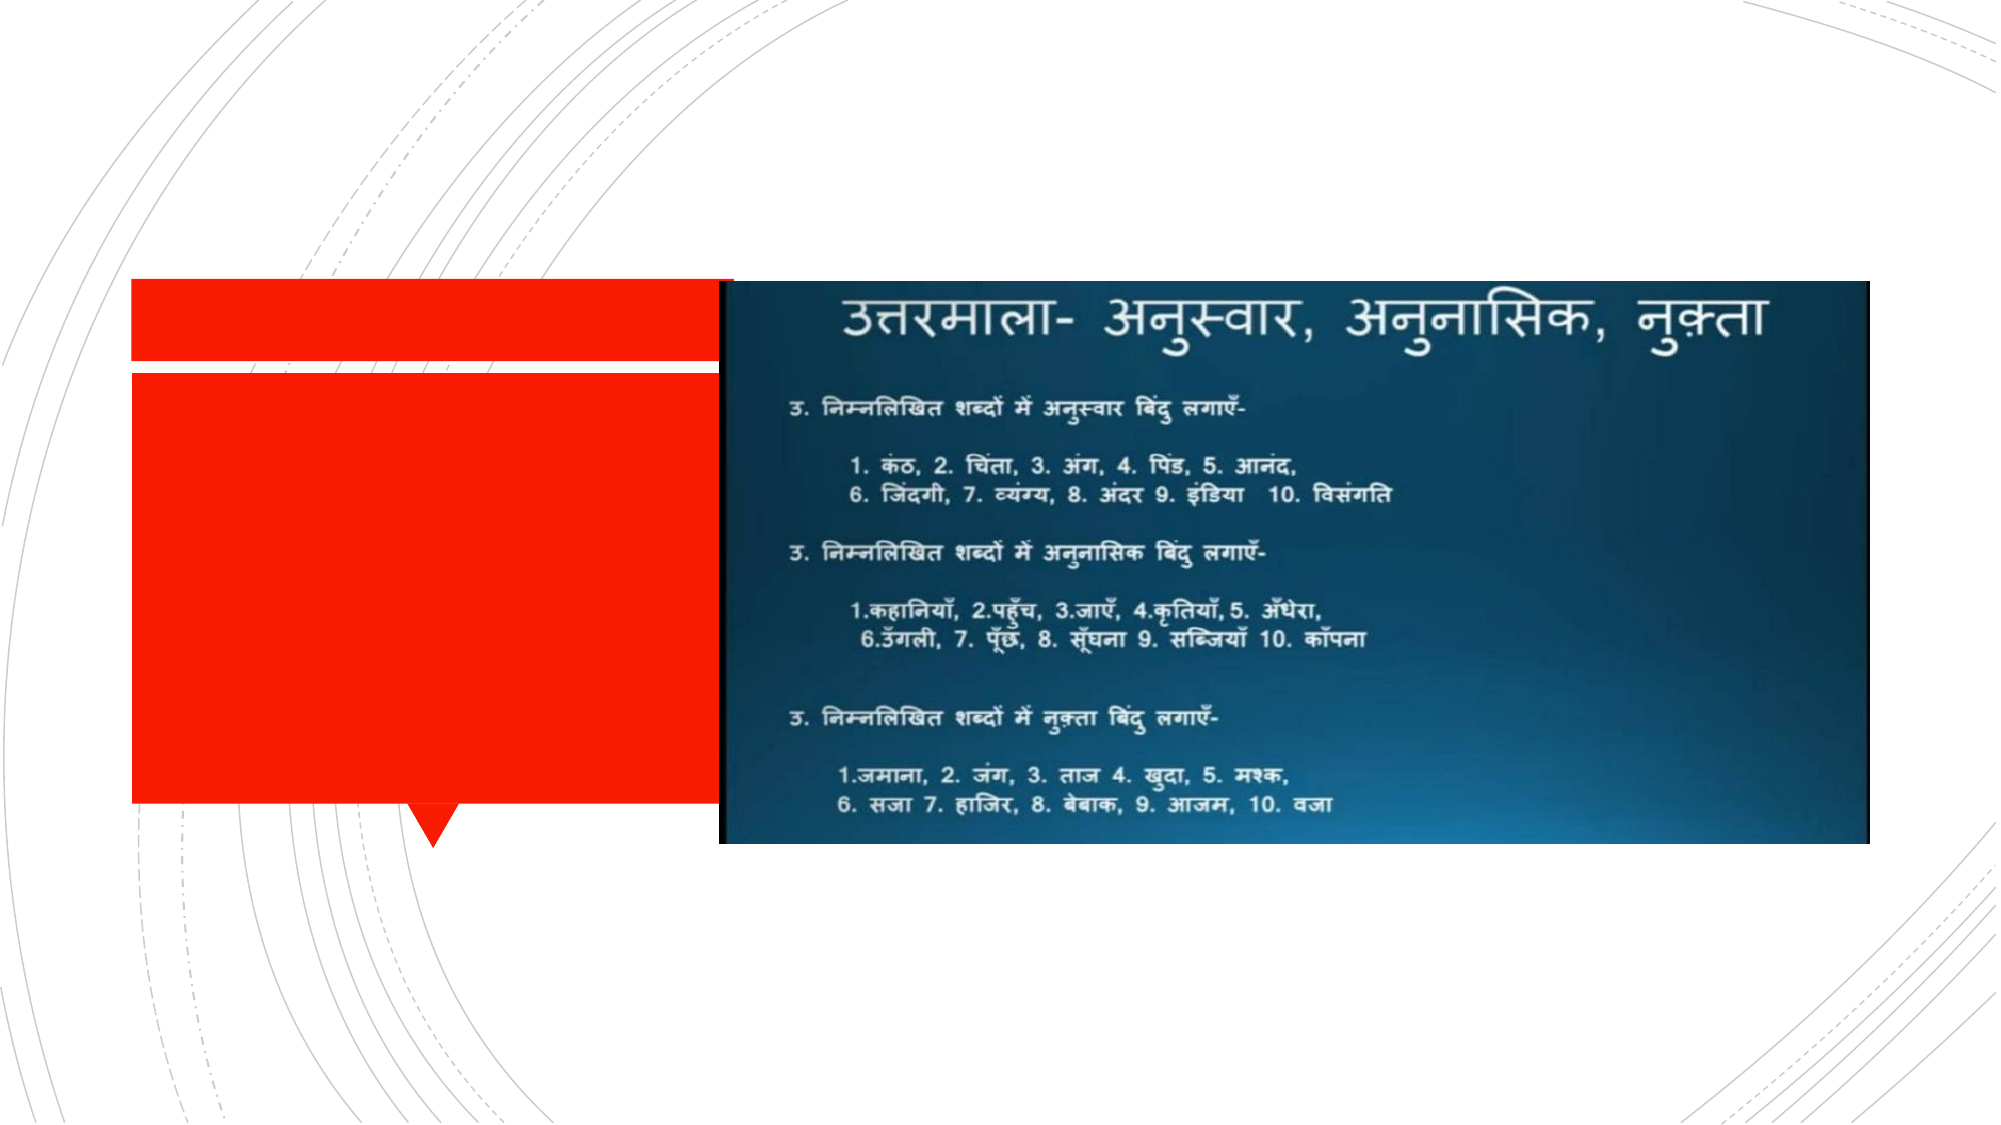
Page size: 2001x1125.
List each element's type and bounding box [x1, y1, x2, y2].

list [719, 280, 1871, 844]
